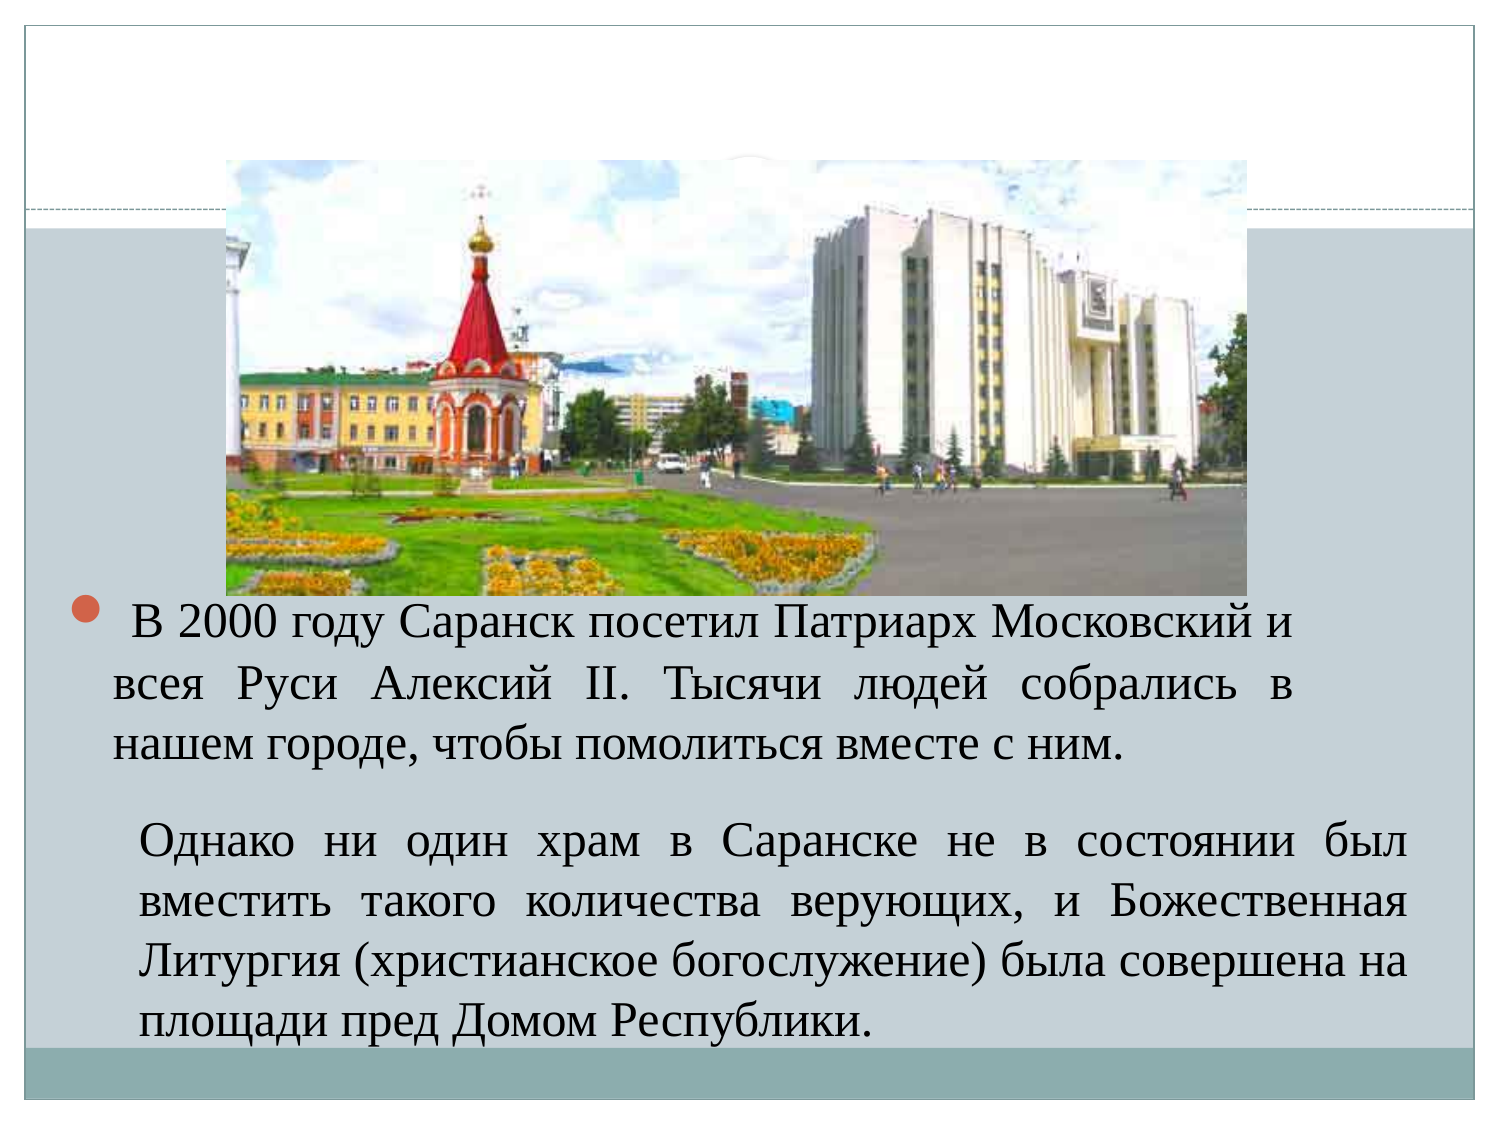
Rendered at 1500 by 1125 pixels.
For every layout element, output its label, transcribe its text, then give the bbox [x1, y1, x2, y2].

title Кафедральный Собор Святого Праведного воина Феодора Ушакова [64, 113, 1415, 242]
picture [226, 160, 1247, 596]
text_box Однако ни один храм в Саранске не в состоянии был вместить такого количества верующих, и Божественная Литургия (христианское богослужение) была совершена на площади пред Домом Республики. [123, 798, 1424, 1054]
list В 2000 году Саранск посетил Патриарх Московский и всея Руси Алексий II. Тысячи людей собрались в нашем городе, чтобы помолиться вместе с ним. [53, 574, 1309, 835]
